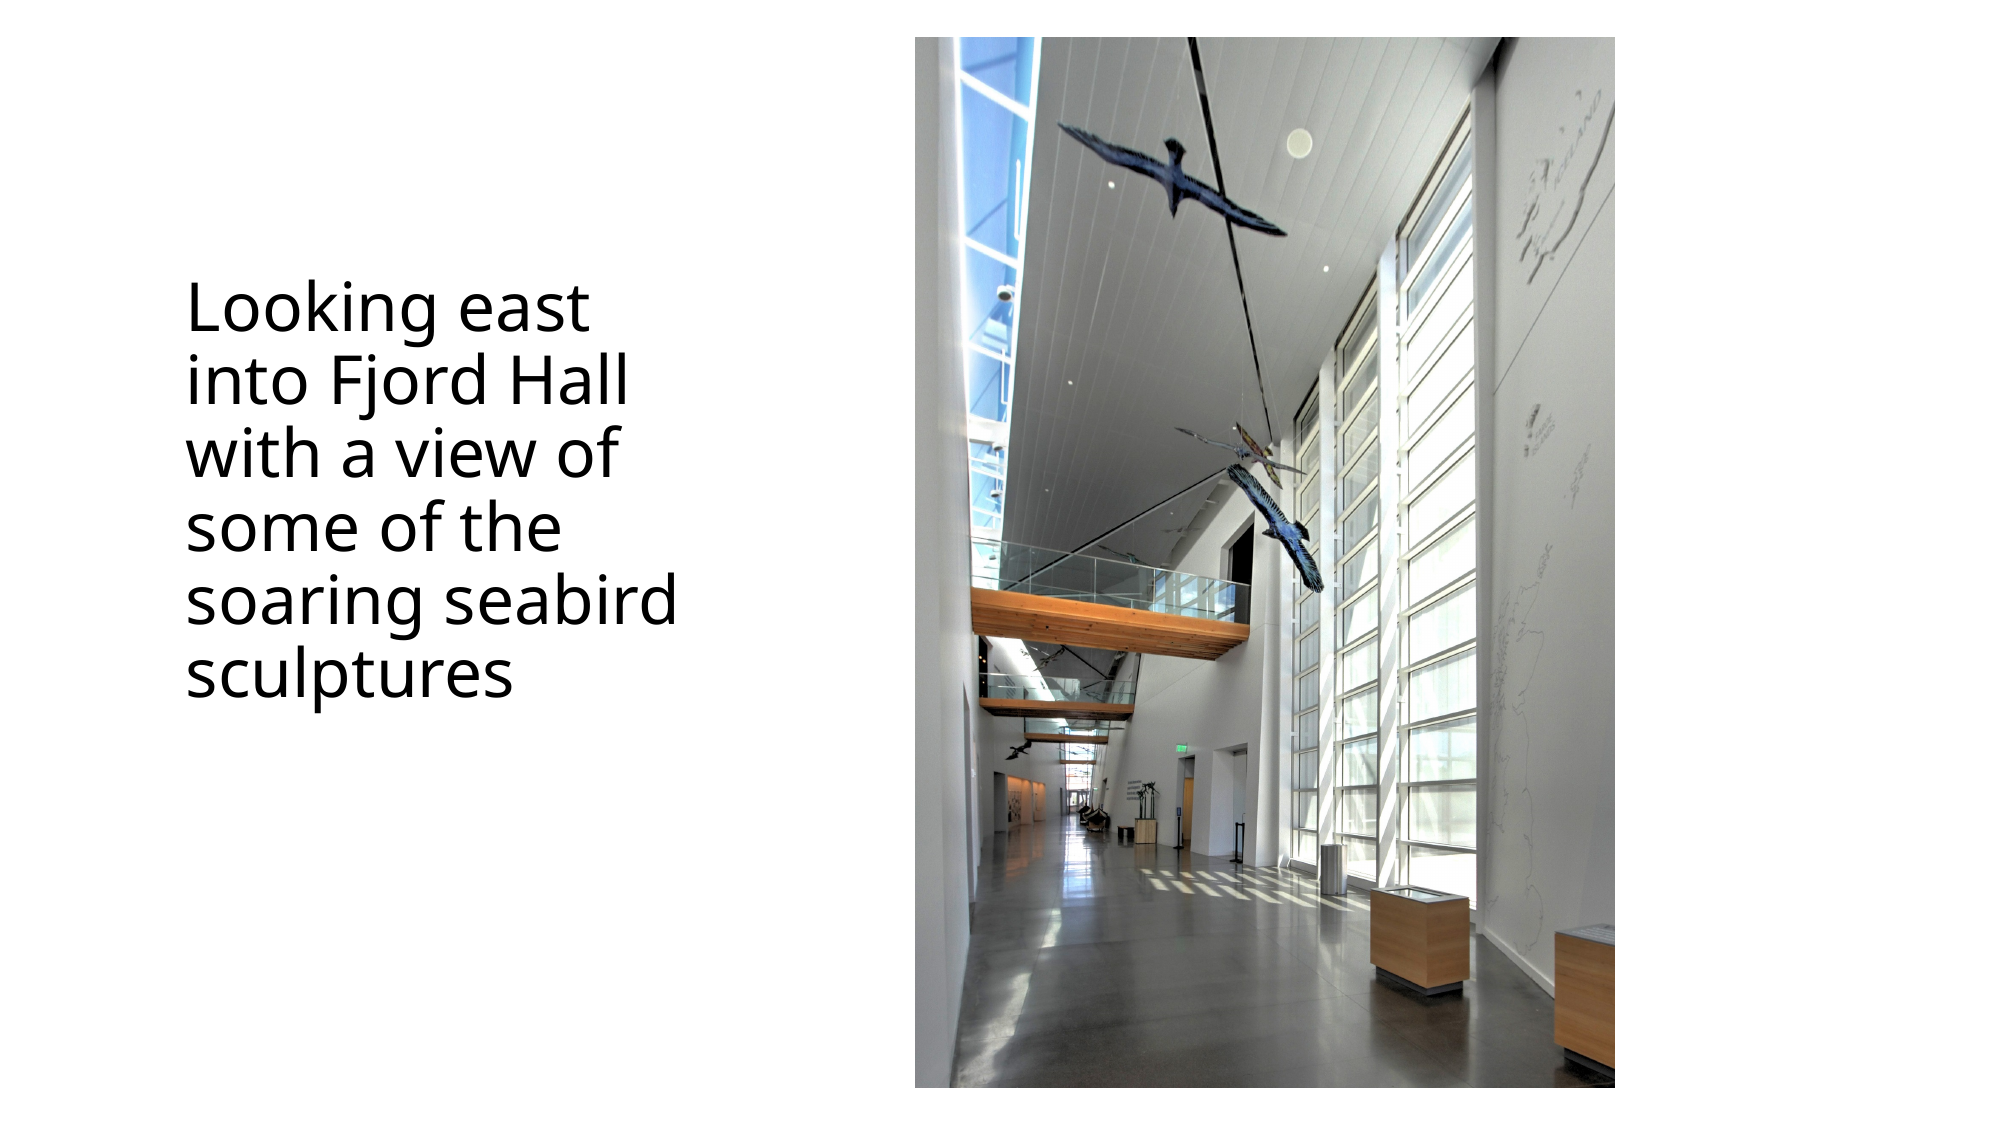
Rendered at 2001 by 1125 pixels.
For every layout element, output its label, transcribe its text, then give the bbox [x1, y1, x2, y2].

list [915, 37, 1615, 1088]
title Looking east into Fjord Hall with a view of some of the soaring seabird sculptures [170, 241, 717, 744]
